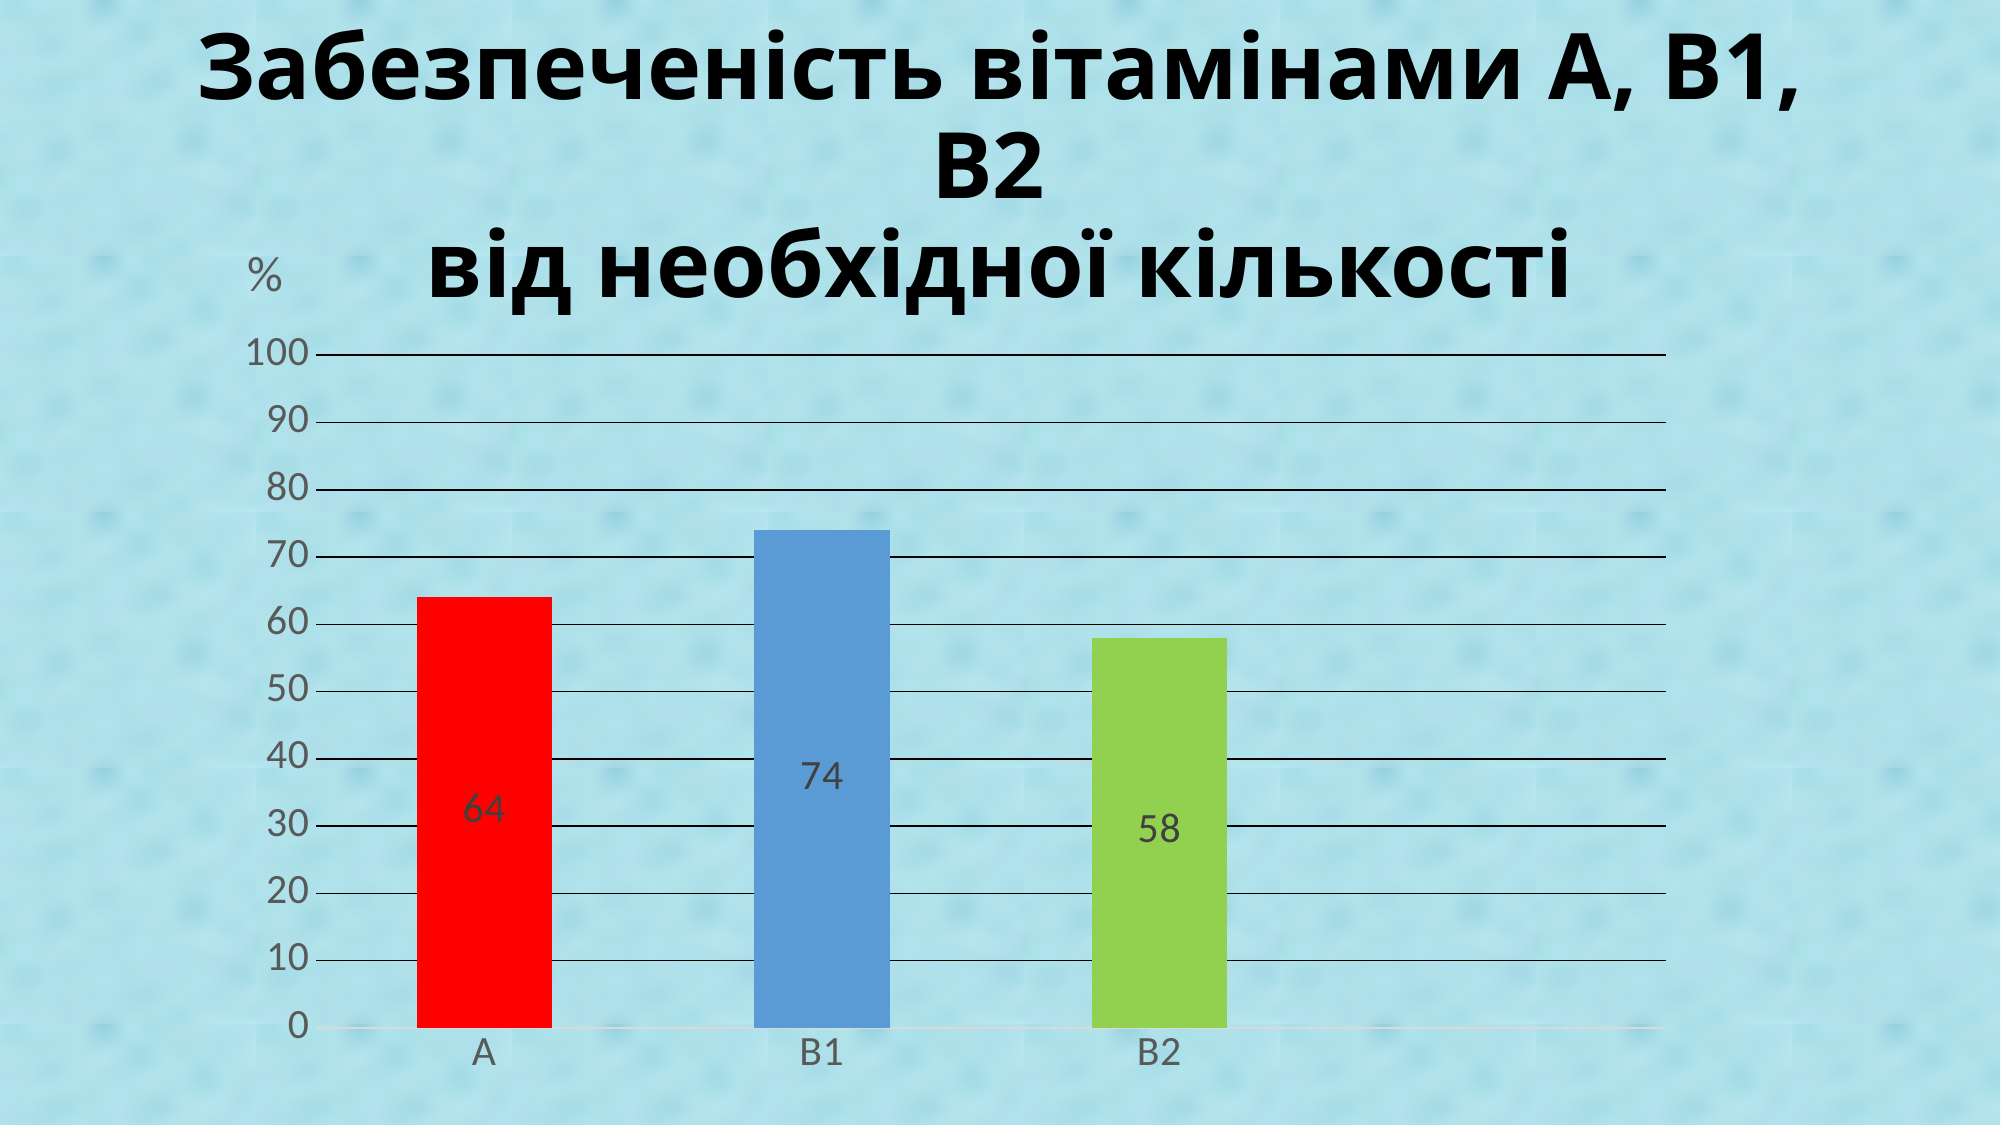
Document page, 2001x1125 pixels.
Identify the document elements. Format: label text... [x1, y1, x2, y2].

picture [0, 0, 2001, 1125]
title Забезпеченість вітамінами А, В1, В2 від необхідної кількості [137, 59, 1863, 278]
chart [214, 210, 1696, 1094]
